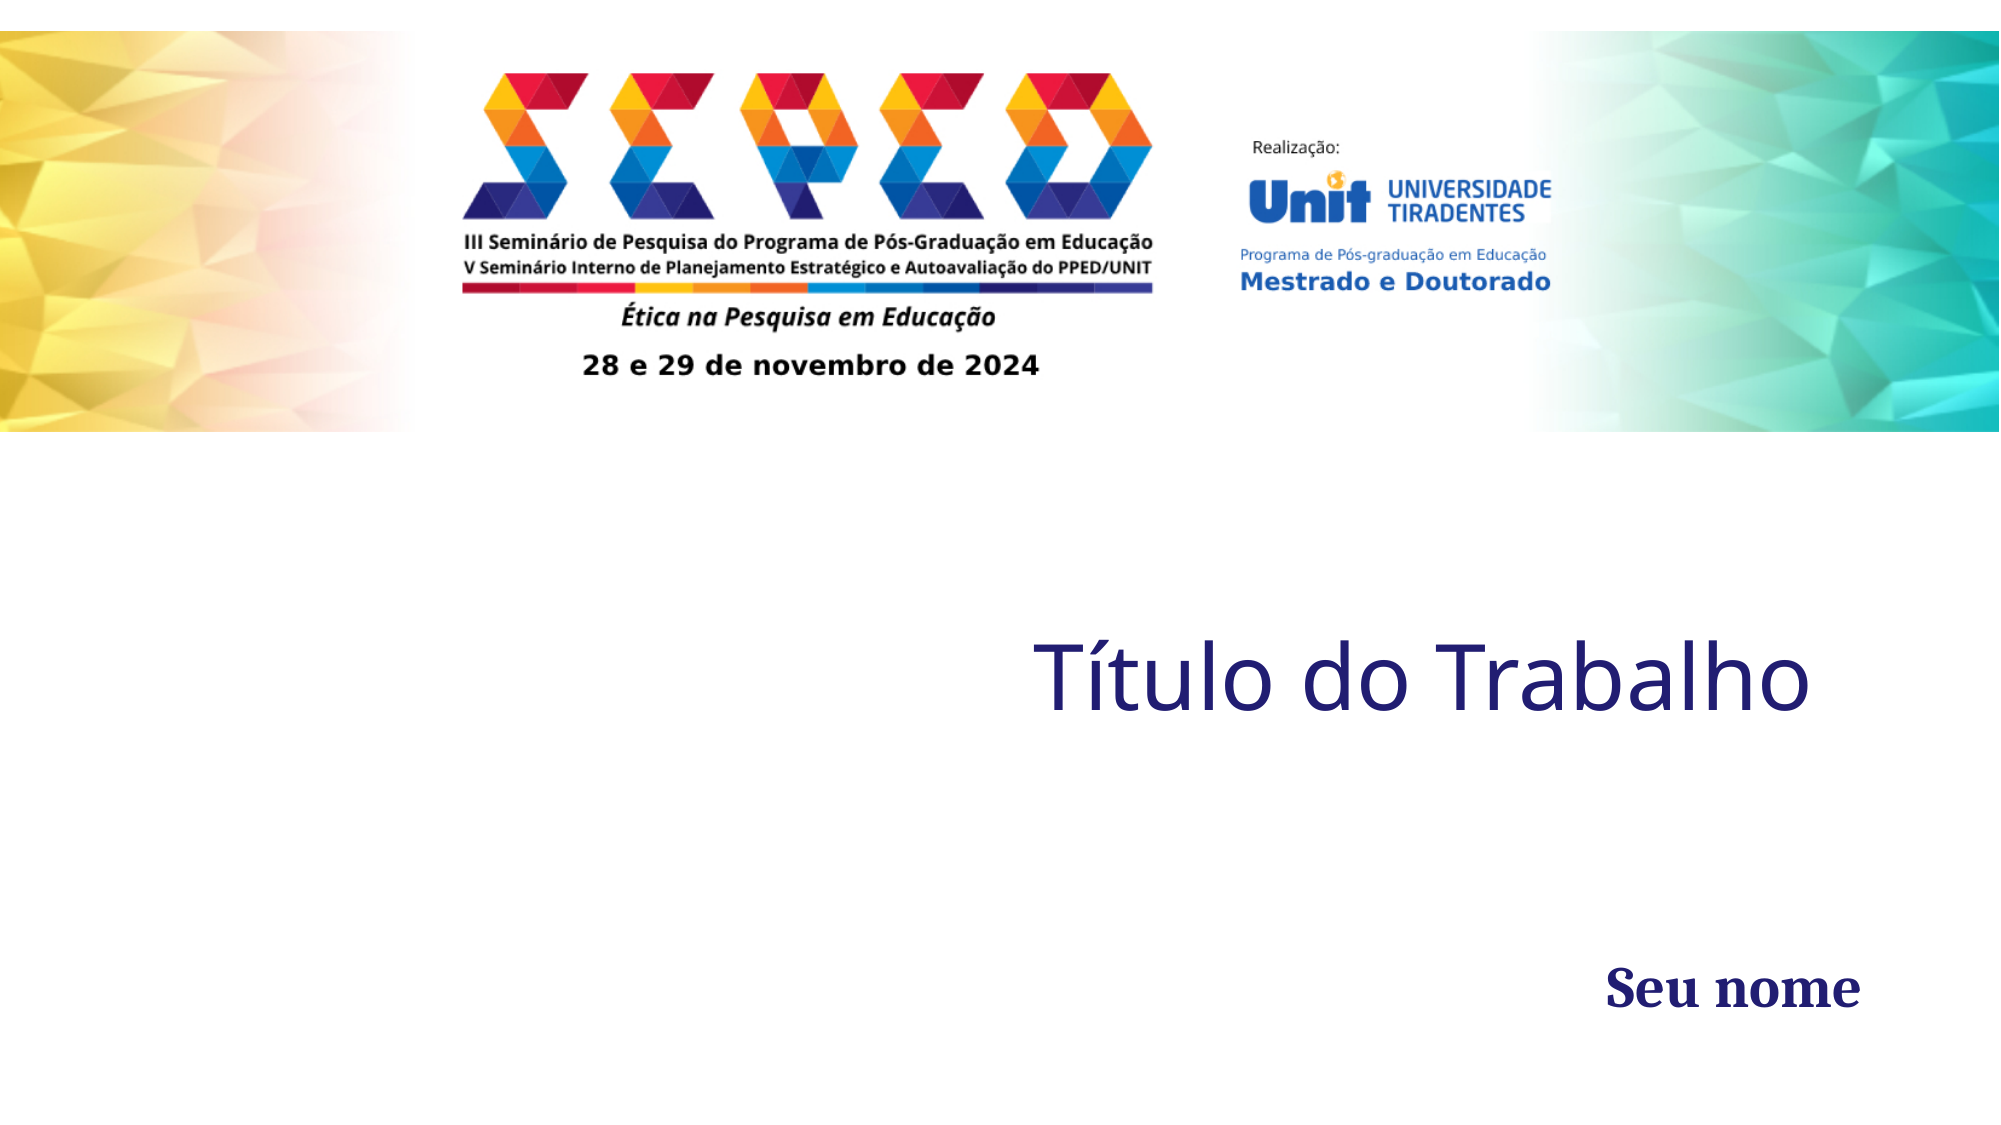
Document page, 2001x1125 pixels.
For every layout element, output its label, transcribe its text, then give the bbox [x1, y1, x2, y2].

picture [0, 31, 1999, 432]
text_box Título do Trabalho [62, 514, 1925, 835]
text_box Seu nome [309, 933, 1877, 1034]
